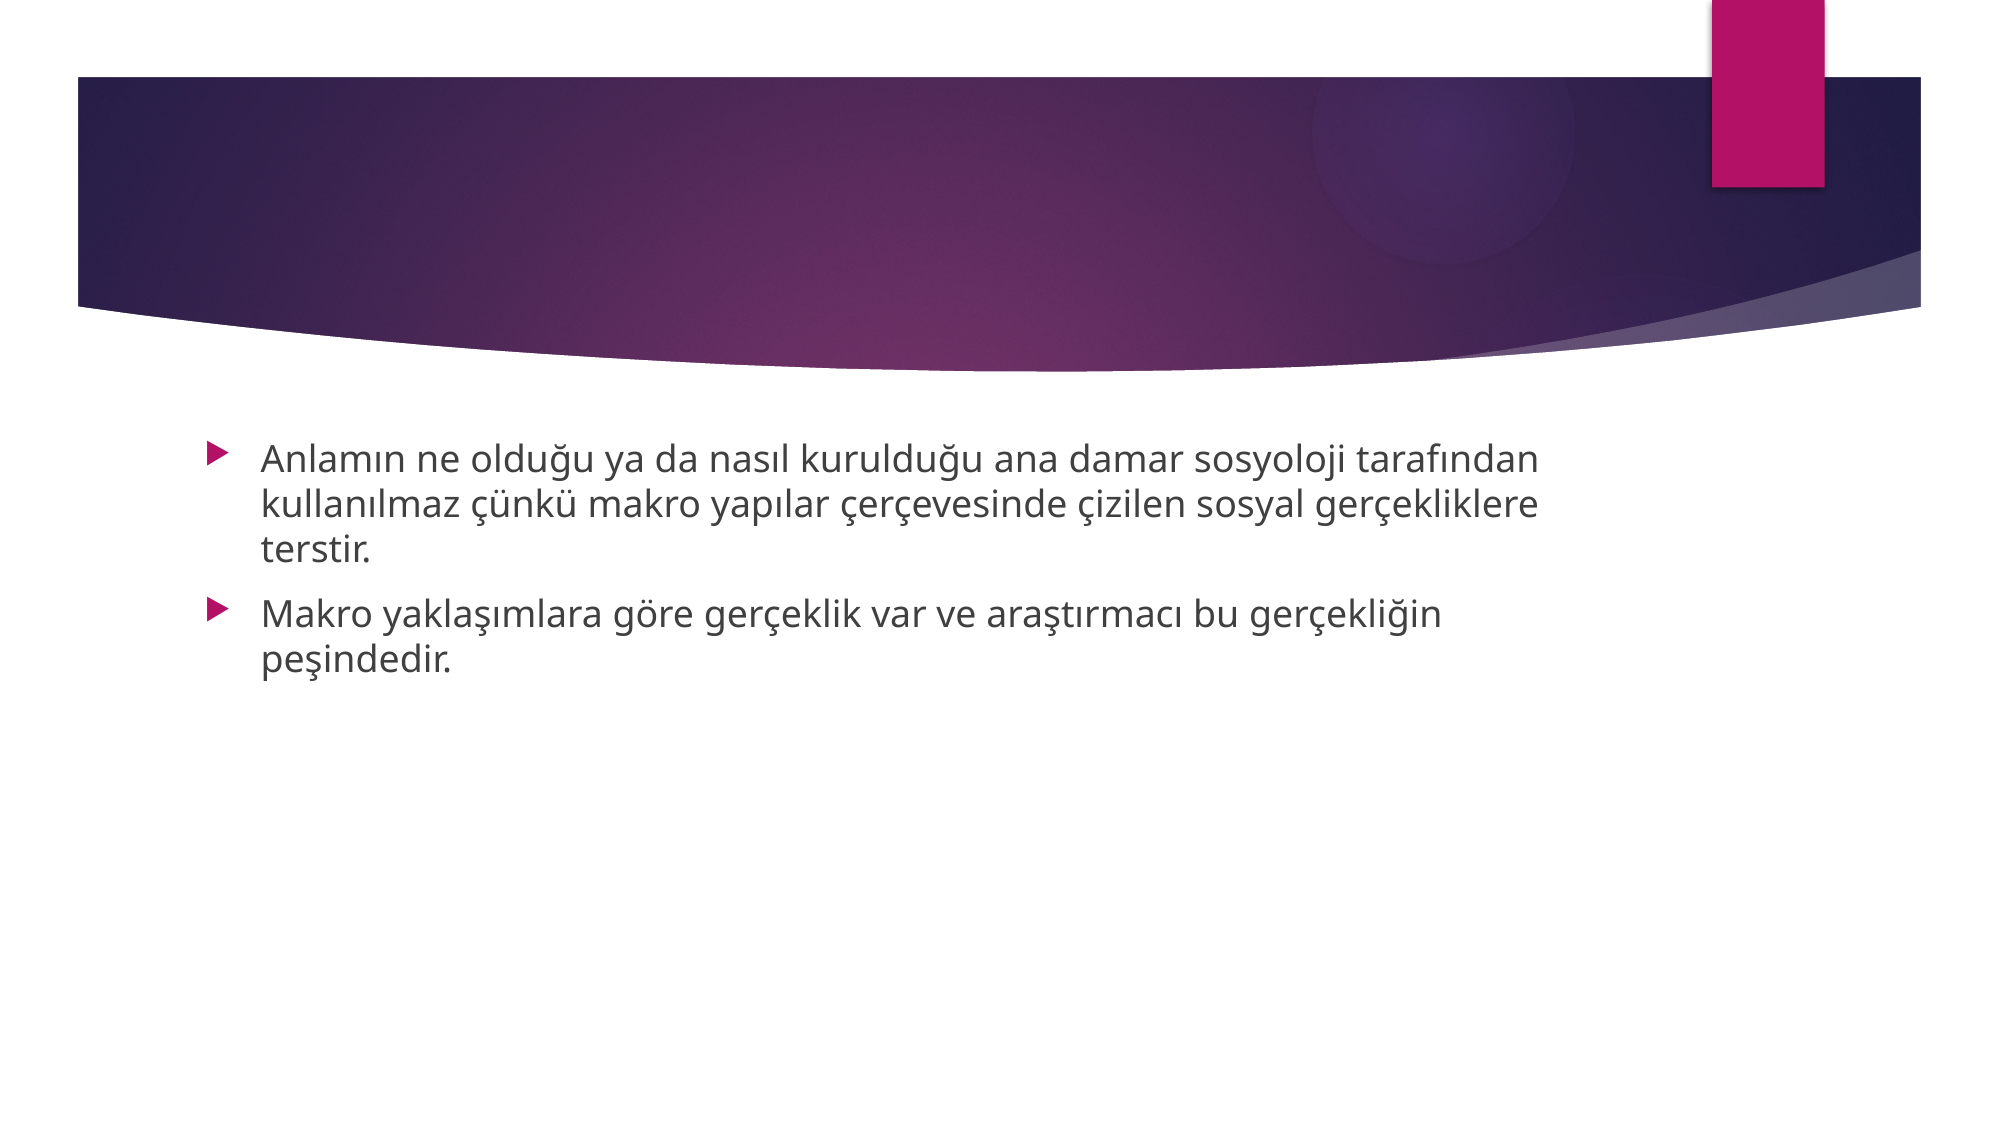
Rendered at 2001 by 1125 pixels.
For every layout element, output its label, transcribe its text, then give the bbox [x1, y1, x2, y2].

list Anlamın ne olduğu ya da nasıl kurulduğu ana damar sosyoloji tarafından kullanılmaz çünkü makro yapılar çerçevesinde çizilen sosyal gerçekliklere terstir. Makro yaklaşımlara göre gerçeklik var ve araştırmacı bu gerçekliğin peşindedir. [189, 427, 1638, 988]
